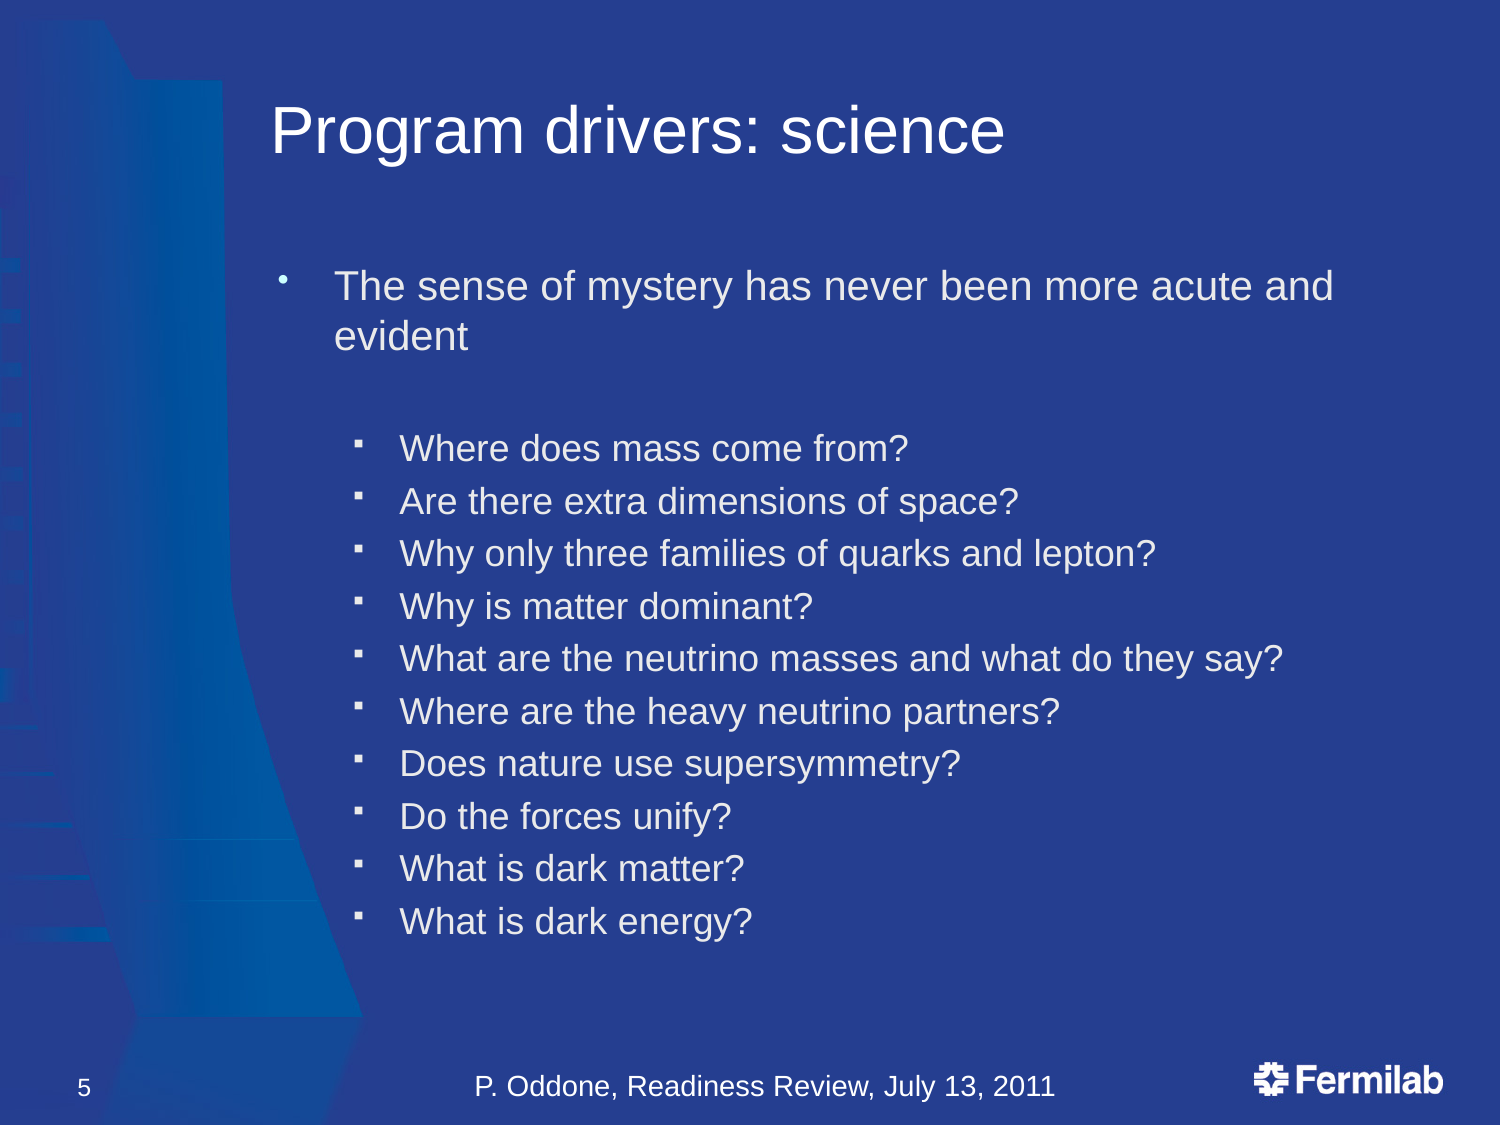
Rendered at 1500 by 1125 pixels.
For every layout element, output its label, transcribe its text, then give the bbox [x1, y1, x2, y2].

footer P. Oddone, Readiness Review, July 13, 2011 [459, 1034, 1238, 1110]
slide_number 5 [62, 1034, 376, 1110]
list The sense of mystery has never been more acute and evident Where does mass come from? Are there extra dimensions of space? Why only three families of quarks and lepton? Why is matter dominant? What are the neutrino masses and what do they say? Where are the heavy neutrino partners? Does nature use supersymmetry? Do the forces unify? What is dark matter? What is dark energy? [262, 250, 1388, 927]
title Program drivers: science [255, 33, 1381, 222]
picture [0, 0, 1500, 1125]
